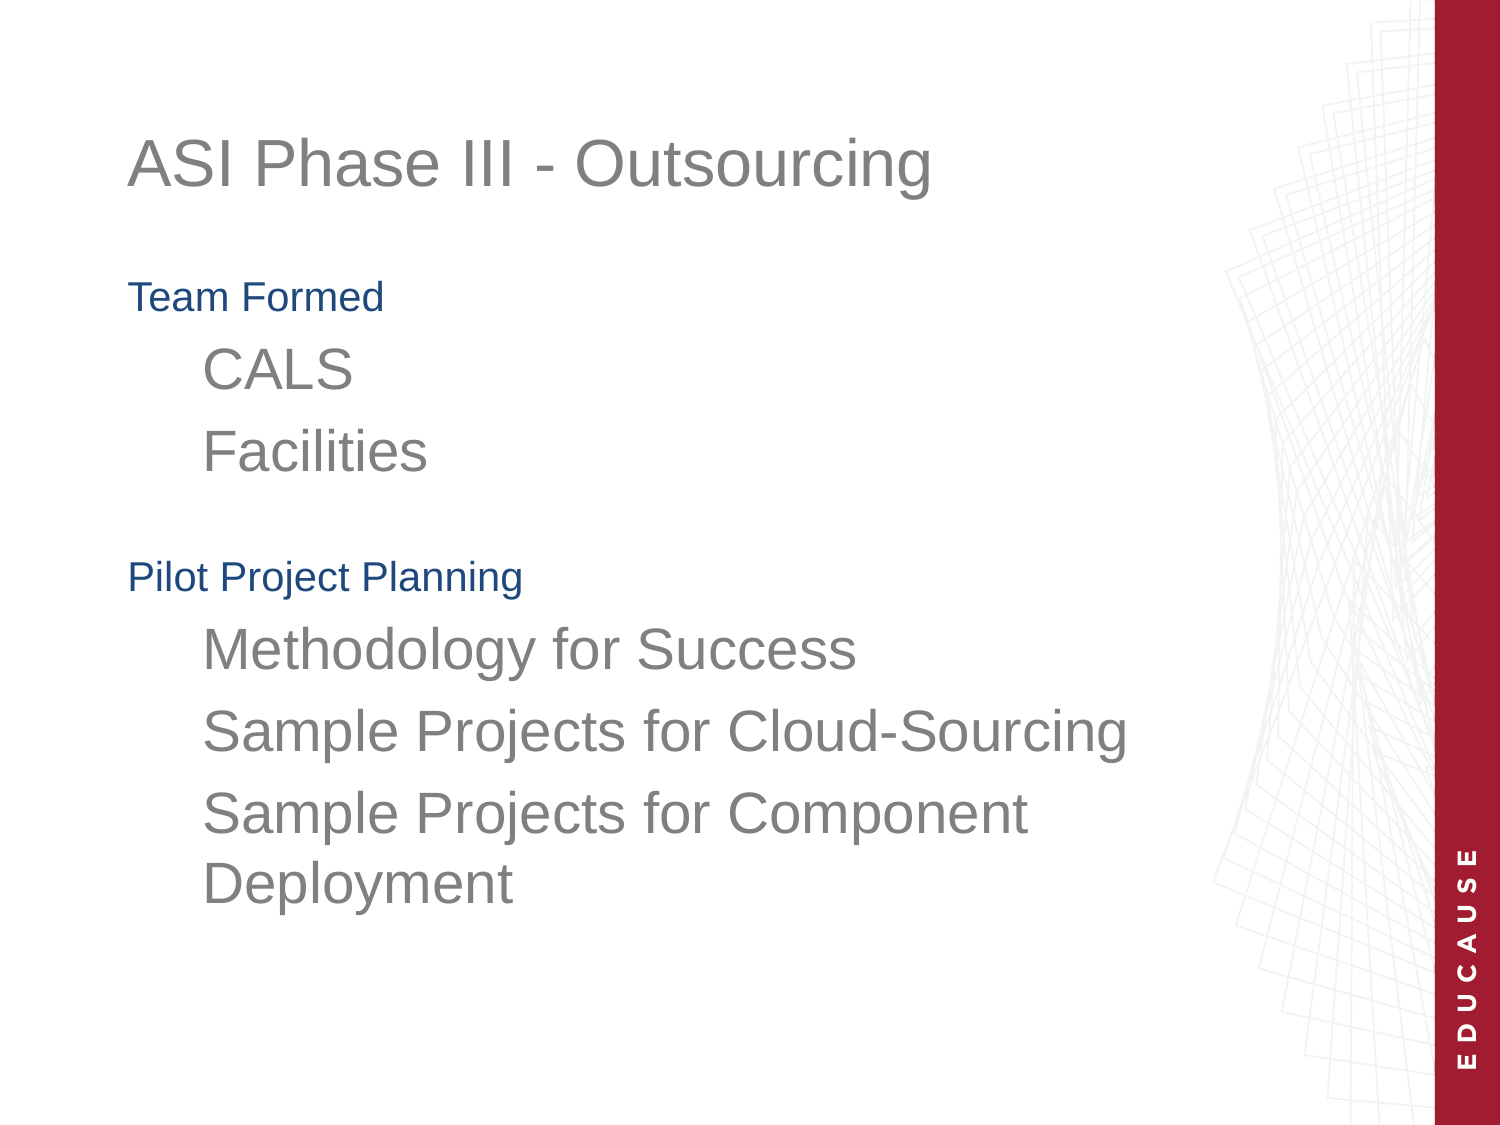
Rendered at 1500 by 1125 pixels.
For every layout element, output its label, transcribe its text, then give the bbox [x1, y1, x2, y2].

list Team Formed CALS Facilities Pilot Project Planning Methodology for Success Sample Projects for Cloud-Sourcing Sample Projects for Component Deployment [112, 262, 1325, 1005]
picture [0, 0, 1500, 1125]
title ASI Phase III - Outsourcing [112, 112, 1325, 233]
